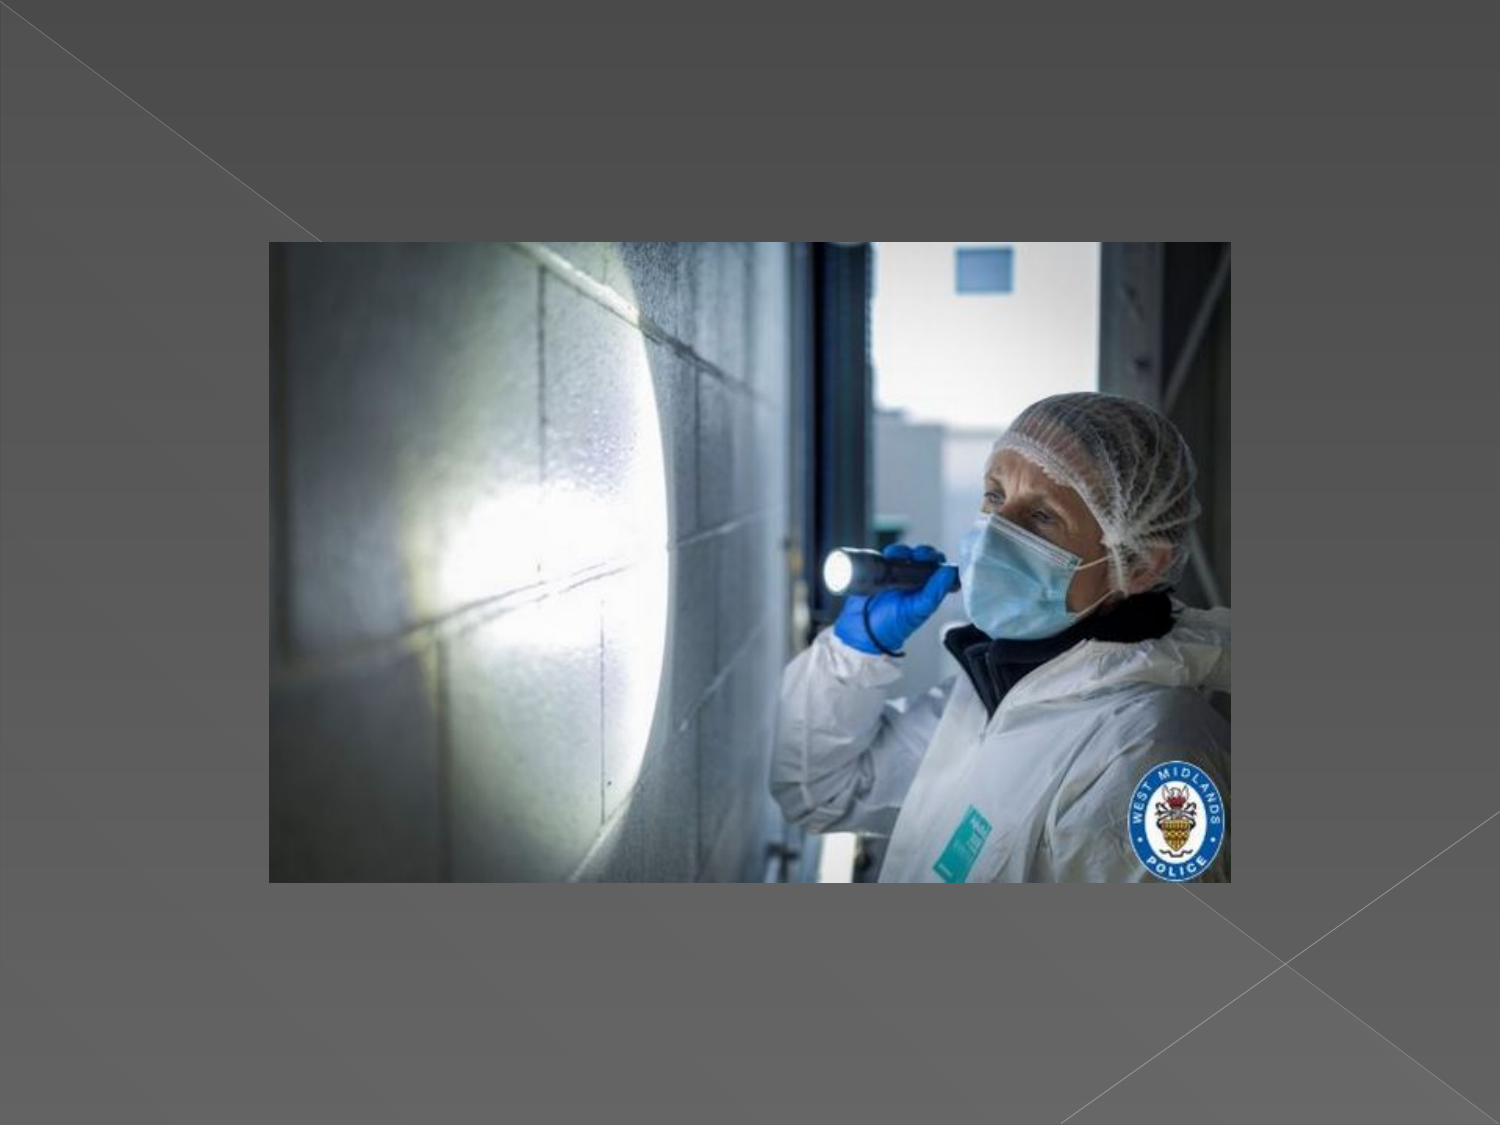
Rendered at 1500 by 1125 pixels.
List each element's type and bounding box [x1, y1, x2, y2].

picture [269, 241, 1231, 883]
